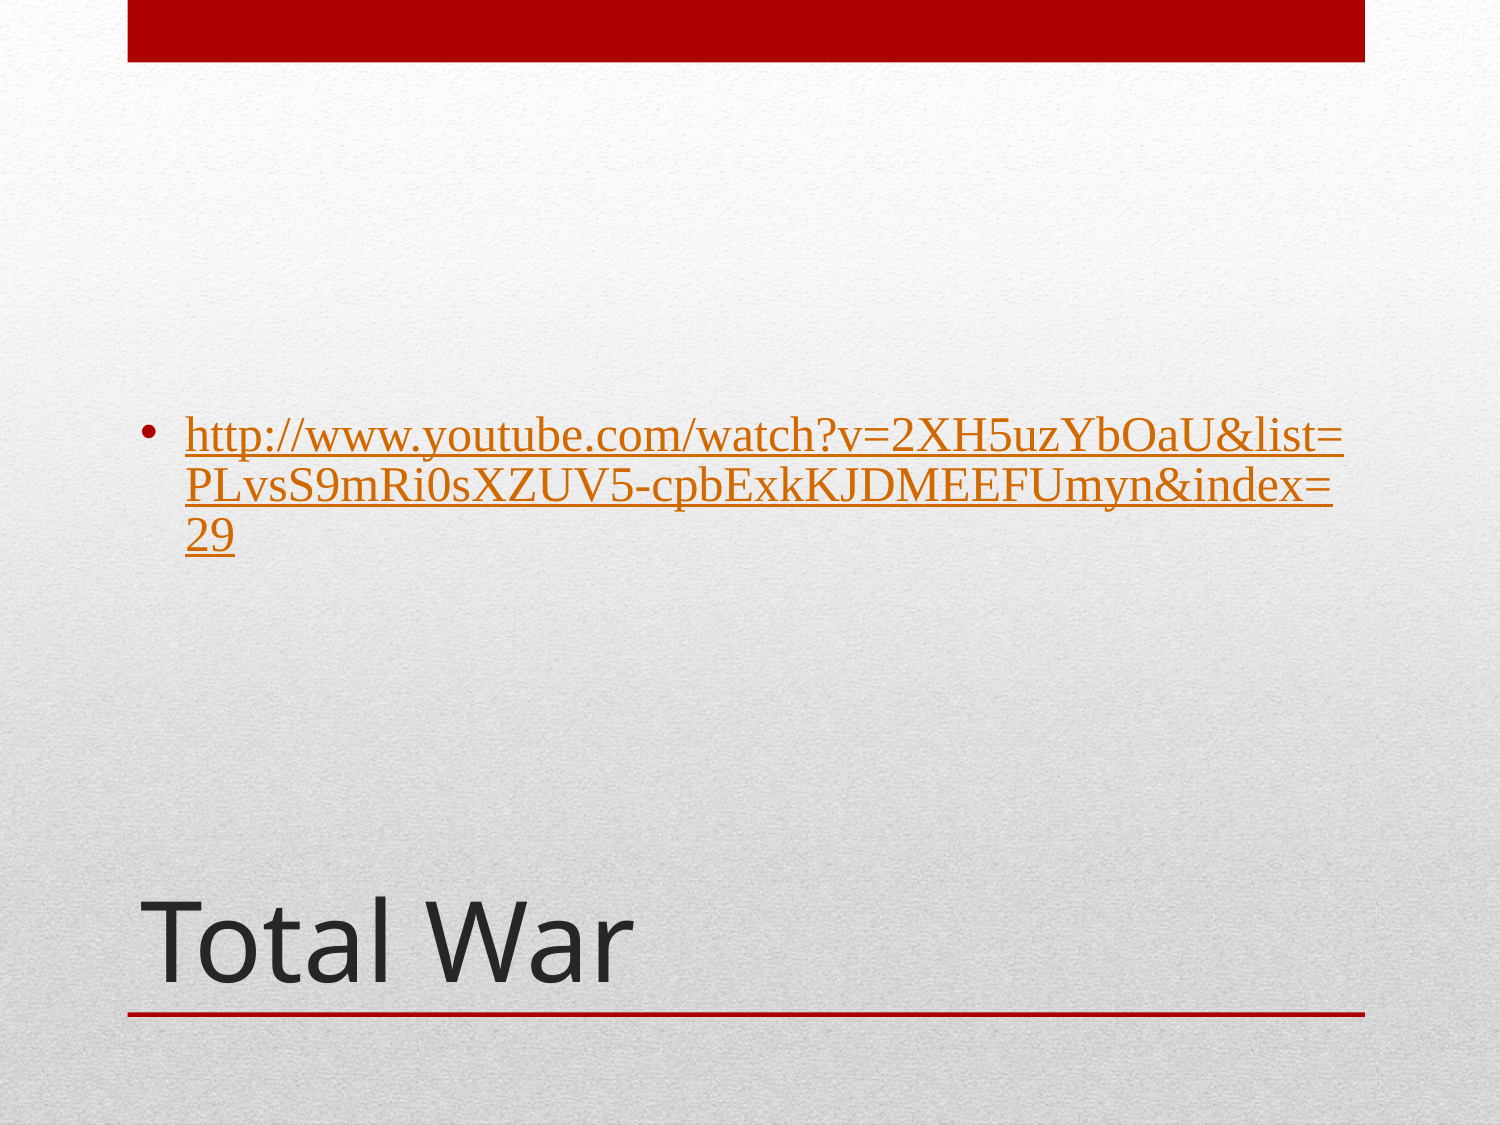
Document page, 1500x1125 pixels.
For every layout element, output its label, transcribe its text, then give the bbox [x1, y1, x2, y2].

list http://www.youtube.com/watch?v=2XH5uzYbOaU&list=PLvsS9mRi0sXZUV5-cpbExkKJDMEEFUmyn&index=29 [125, 112, 1363, 750]
title Total War [125, 750, 1238, 1013]
